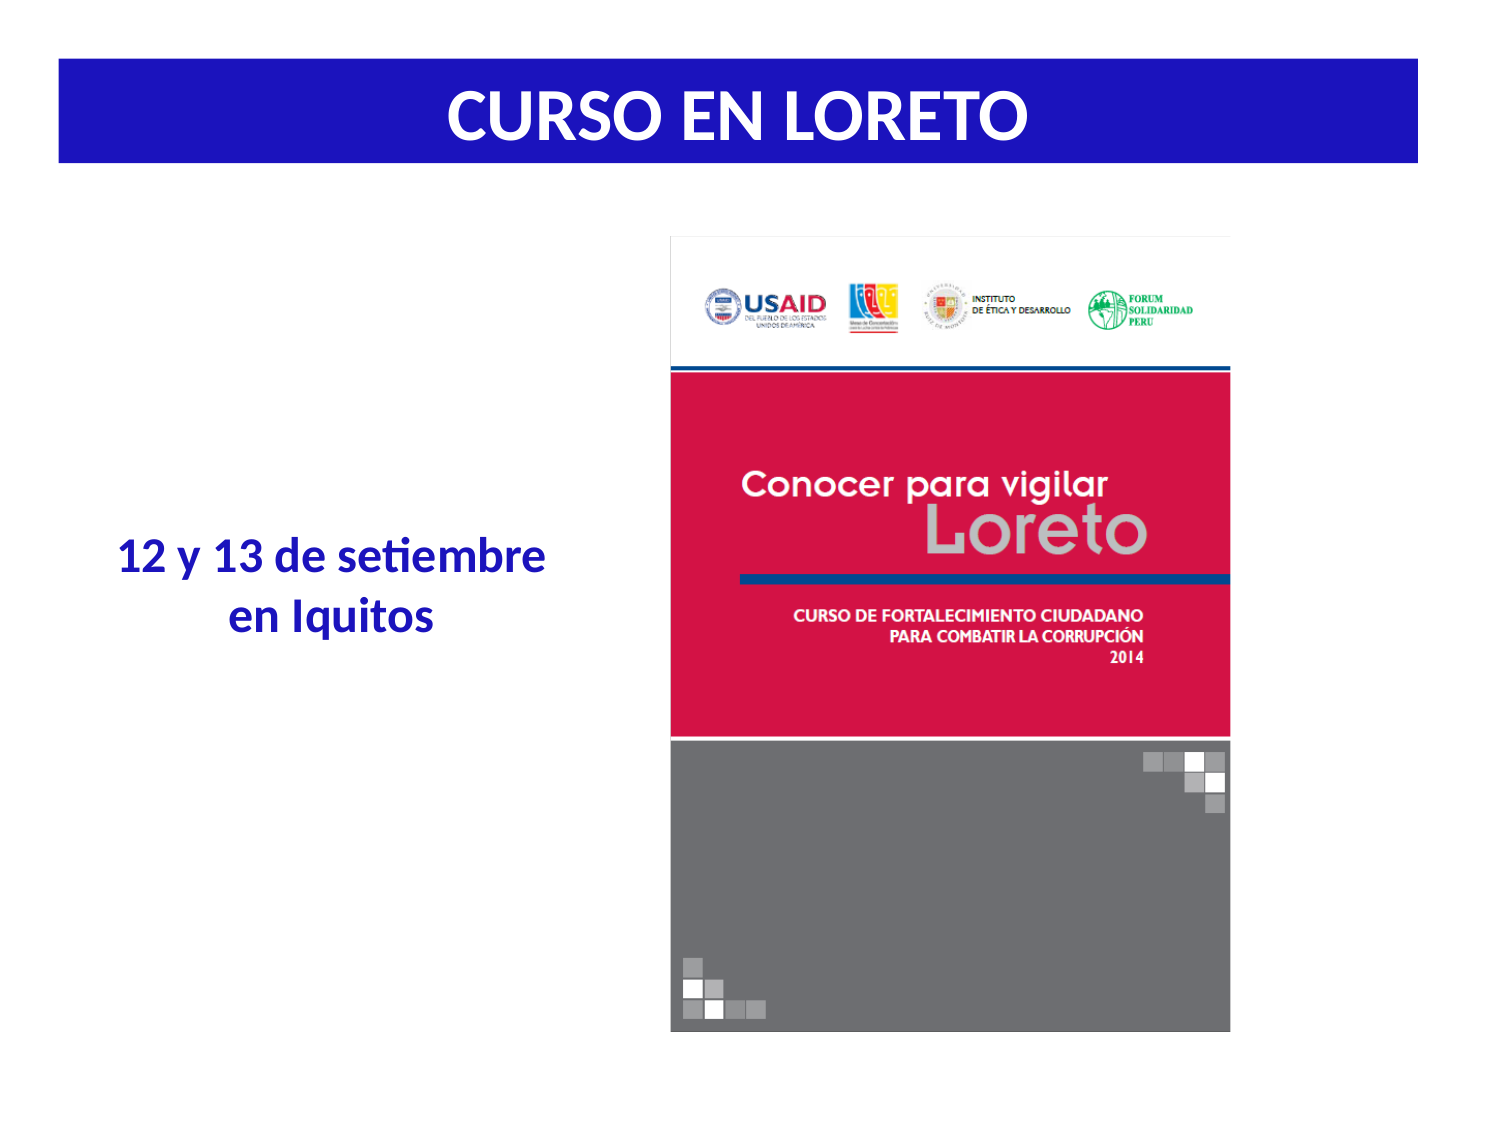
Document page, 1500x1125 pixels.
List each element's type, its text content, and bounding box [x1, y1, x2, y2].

text_box 12 y 13 de setiembre en Iquitos [93, 514, 570, 650]
picture [670, 235, 1231, 1032]
text_box CURSO EN LORETO [58, 58, 1418, 164]
